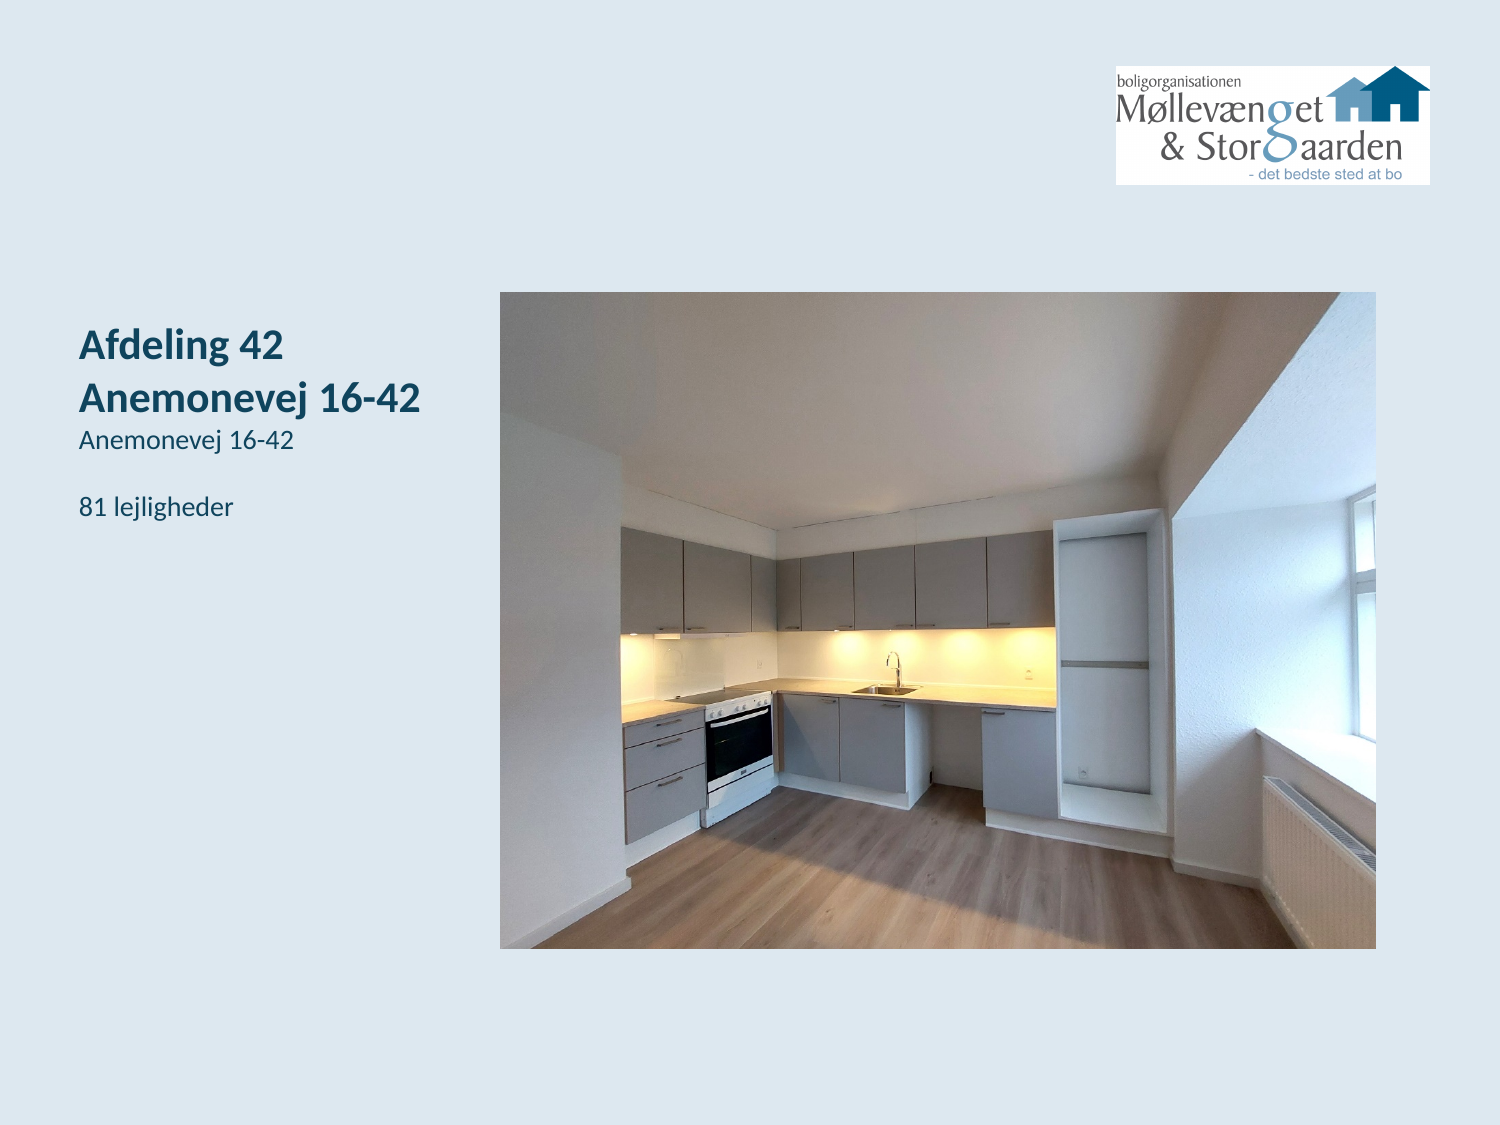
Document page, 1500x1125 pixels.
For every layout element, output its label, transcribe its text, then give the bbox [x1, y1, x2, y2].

picture [1115, 66, 1431, 186]
picture [499, 292, 1376, 949]
text_box Afdeling 42 Anemonevej 16-42 Anemonevej 16-42 81 lejligheder [64, 308, 494, 564]
